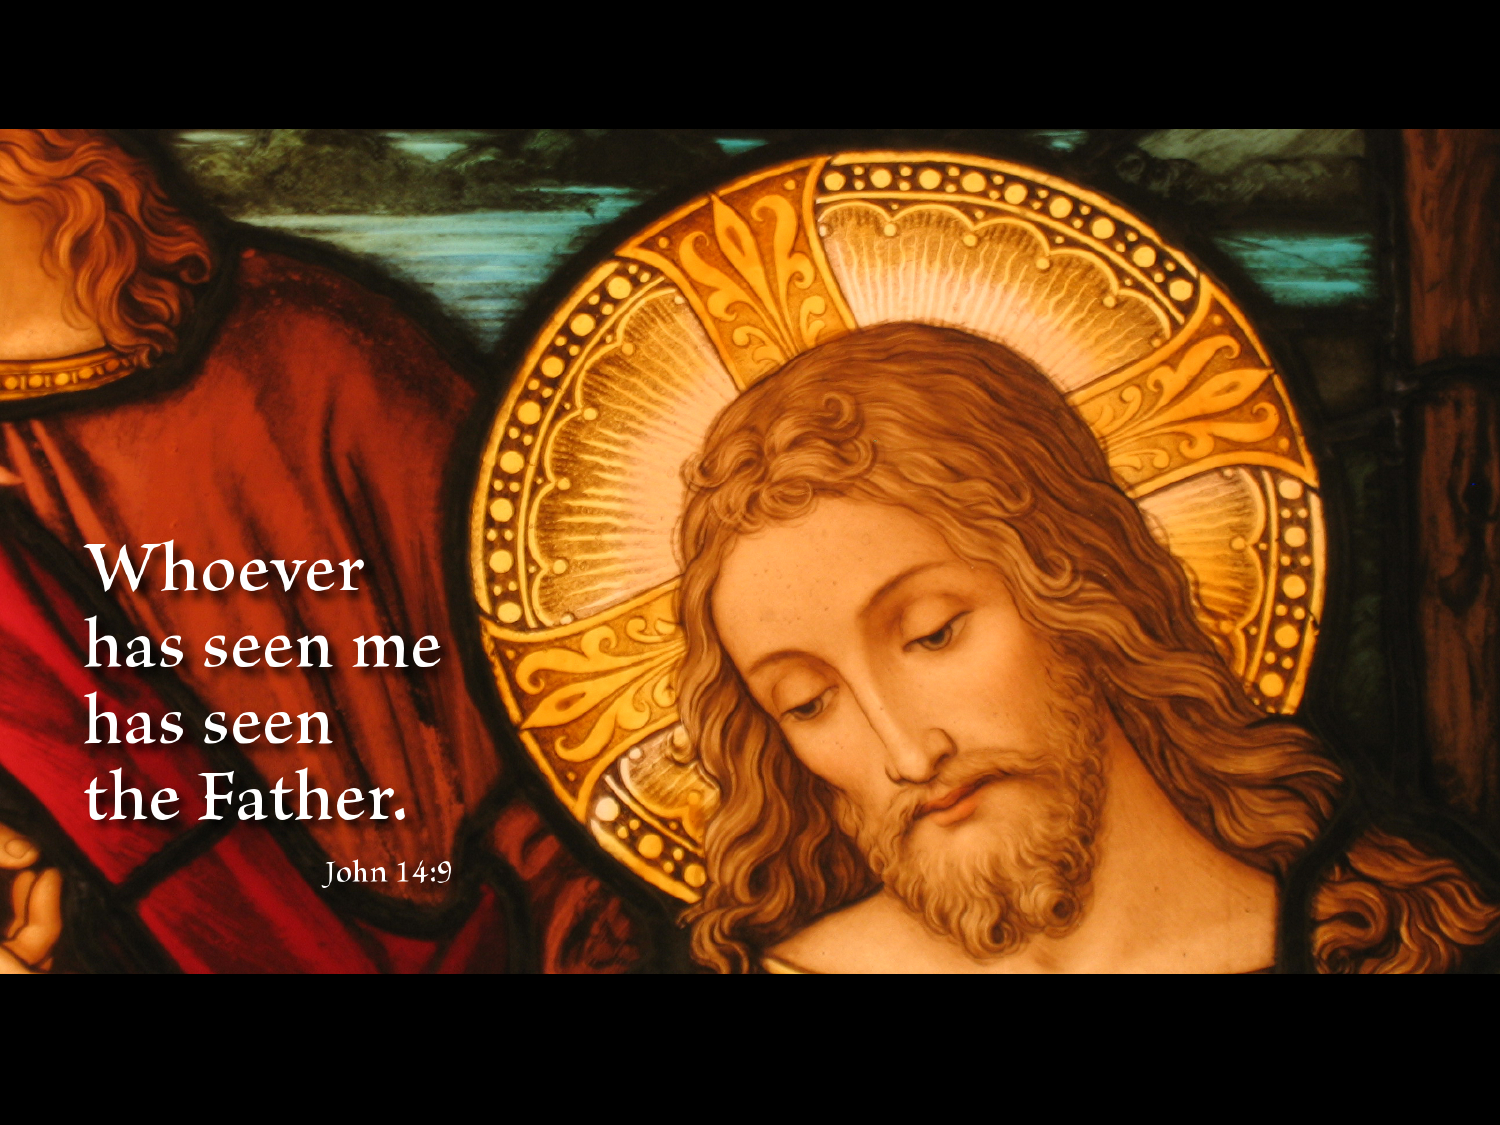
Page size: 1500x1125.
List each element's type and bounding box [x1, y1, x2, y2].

picture [0, 129, 1500, 974]
